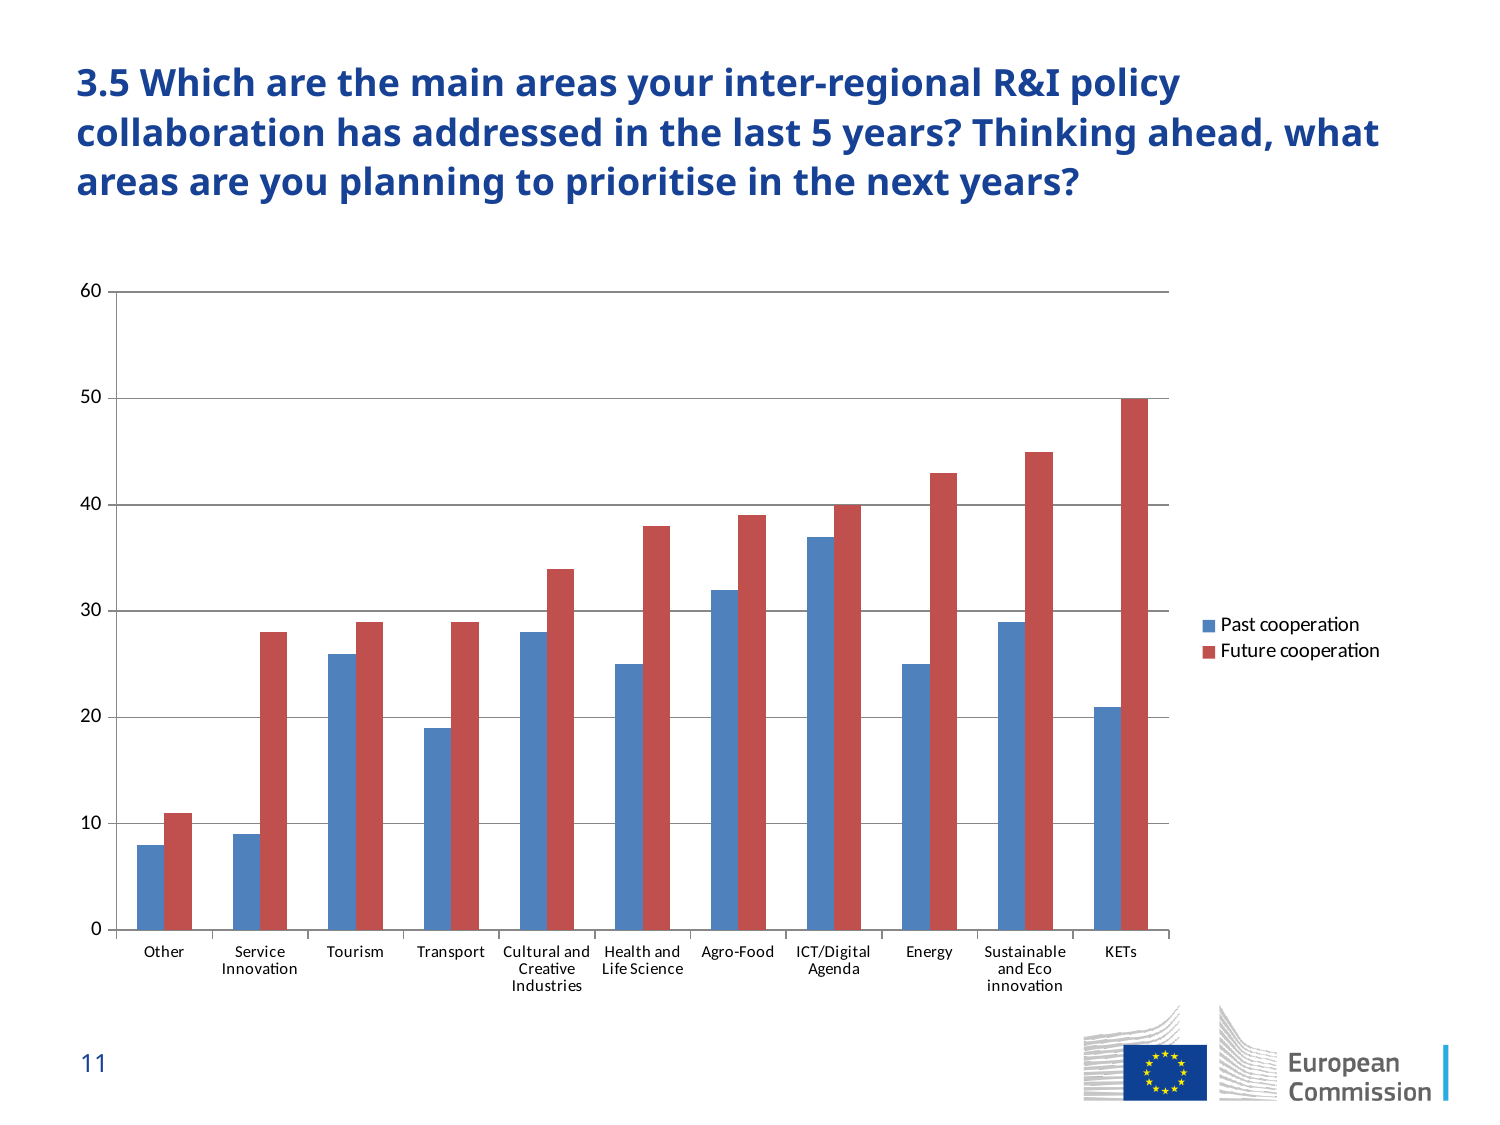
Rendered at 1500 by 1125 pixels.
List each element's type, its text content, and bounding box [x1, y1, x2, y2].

picture [1047, 987, 1483, 1125]
title 3.5 Which are the main areas your inter-regional R&I policy collaboration has addressed in the last 5 years? Thinking ahead, what areas are you planning to prioritise in the next years? [76, 54, 1424, 162]
chart [52, 266, 1400, 1012]
